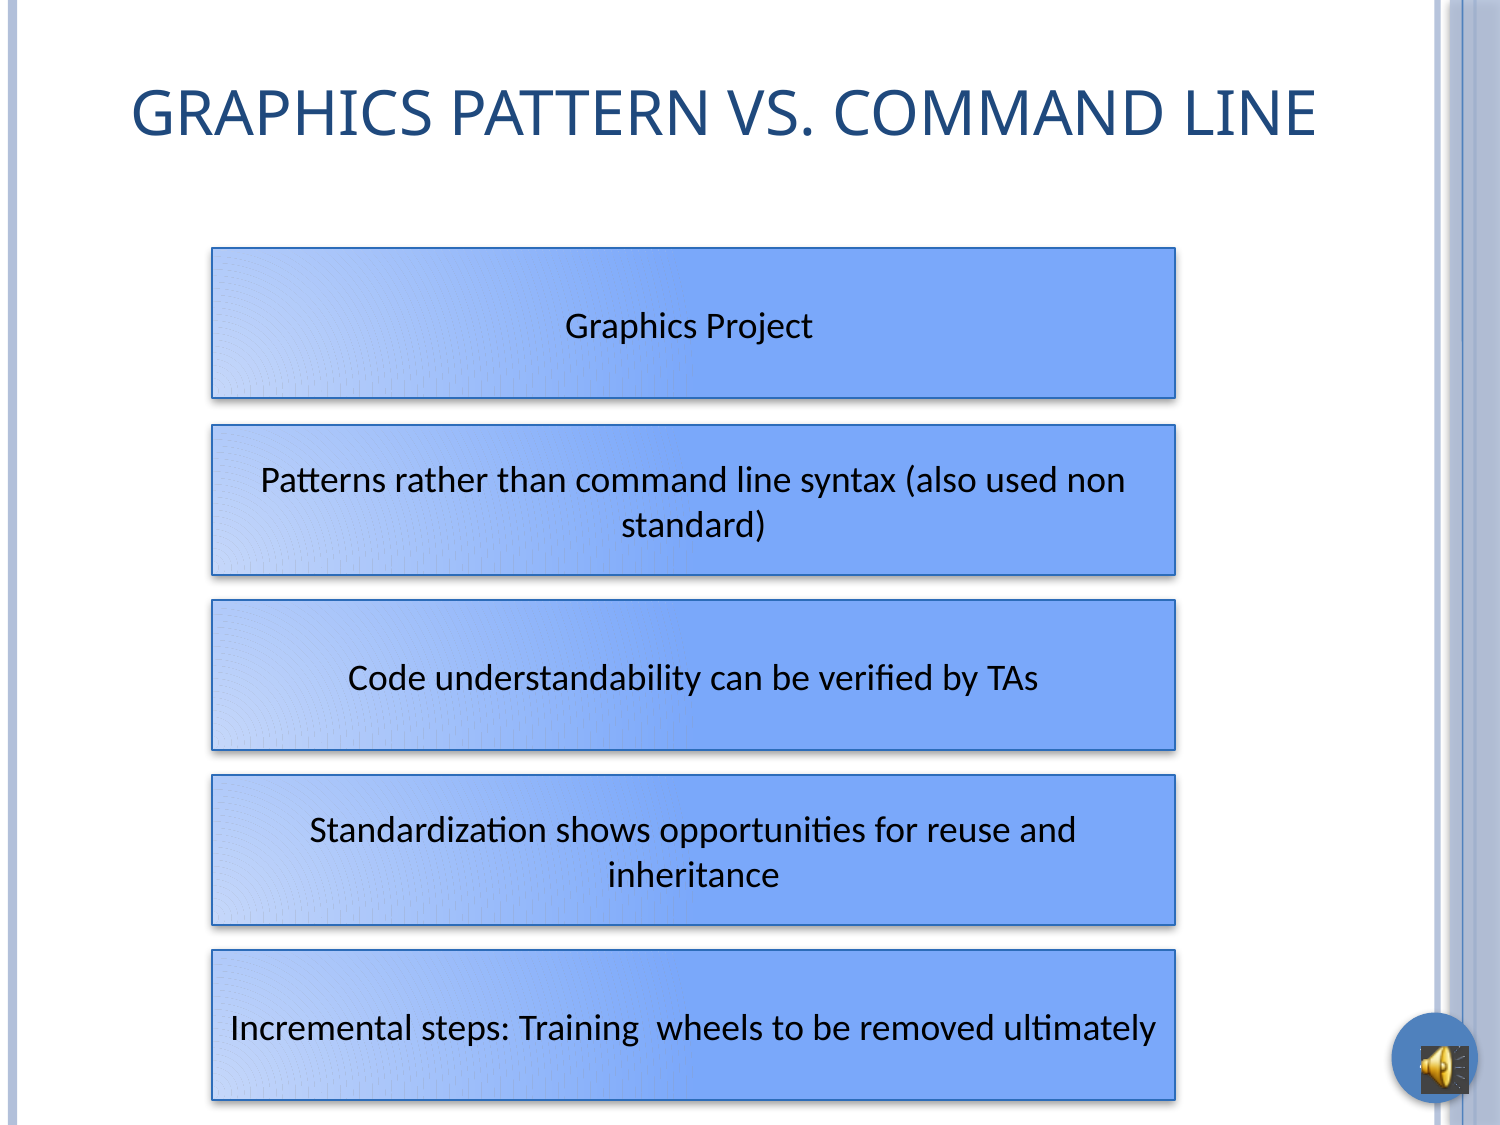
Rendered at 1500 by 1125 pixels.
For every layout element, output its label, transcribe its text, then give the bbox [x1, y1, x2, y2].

picture [1419, 1044, 1471, 1096]
text_box Graphics Project [211, 247, 1176, 399]
text_box Patterns rather than command line syntax (also used non standard) [211, 424, 1176, 576]
text_box Standardization shows opportunities for reuse and inheritance [211, 774, 1176, 926]
text_box Code understandability can be verified by TAs [211, 599, 1176, 751]
text_box Incremental steps: Training wheels to be removed ultimately [211, 949, 1176, 1101]
title Graphics Pattern vs. Command Line [75, 45, 1375, 175]
